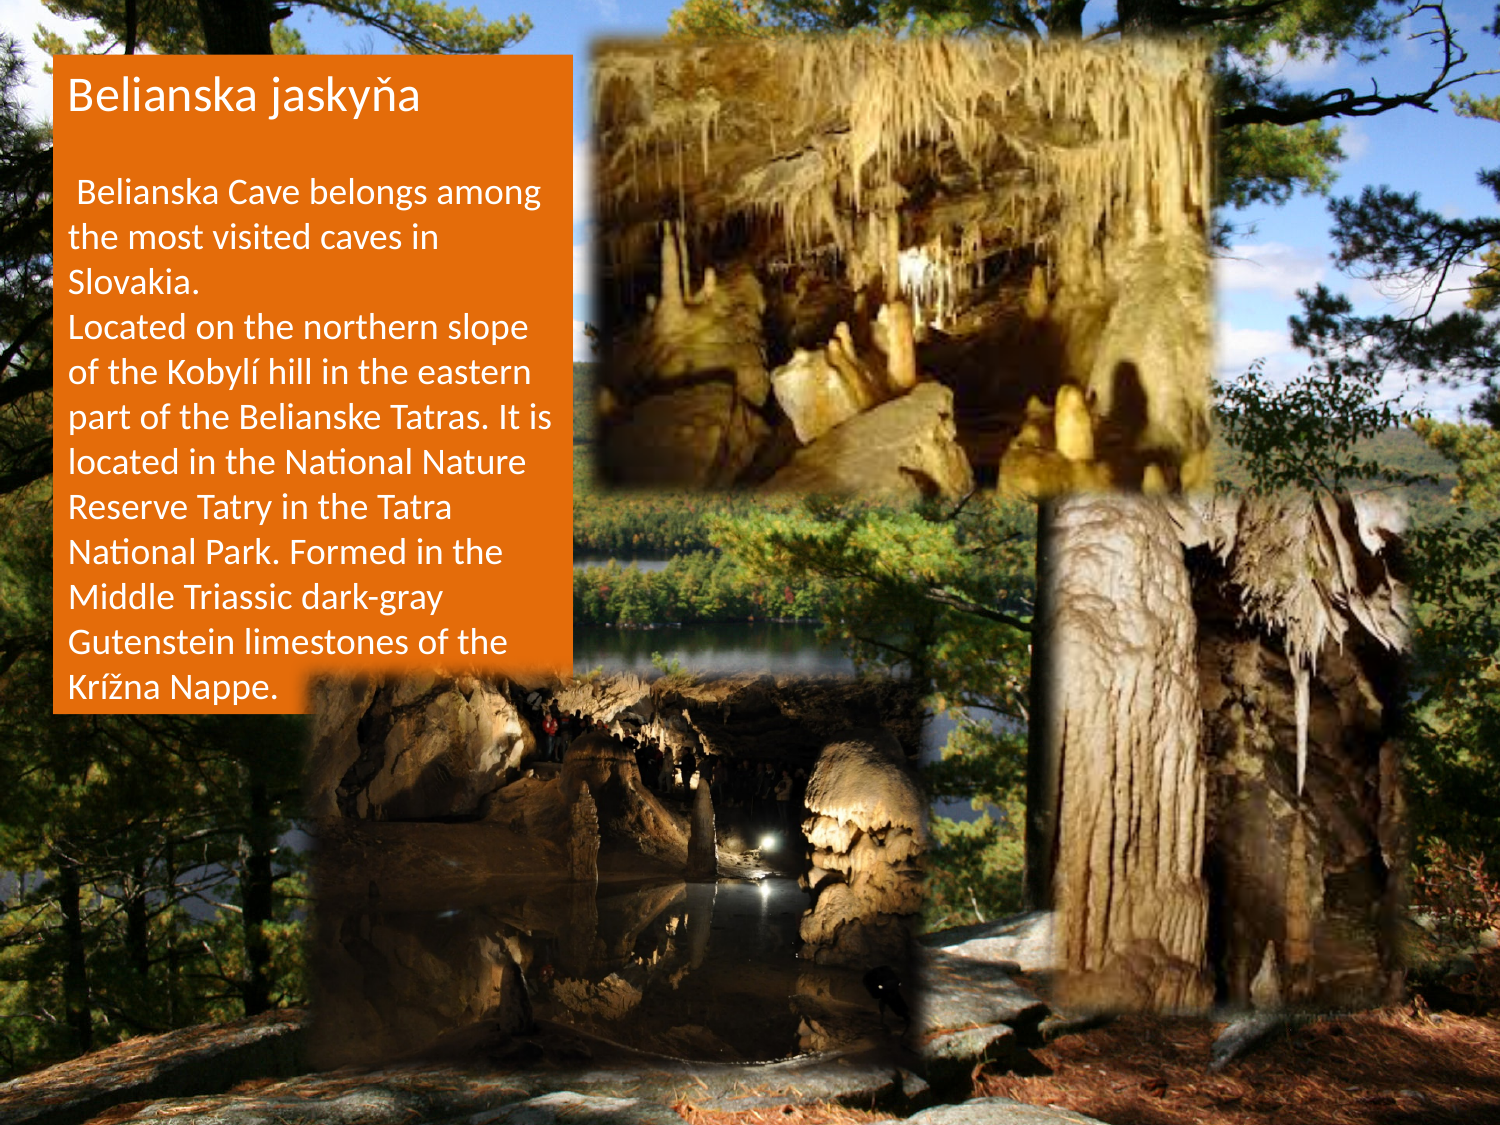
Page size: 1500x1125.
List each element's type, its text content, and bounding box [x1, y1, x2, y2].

picture [0, 0, 1500, 1125]
text_box Belianska jaskyňa Belianska Cave belongs among the most visited caves in Slovakia. Located on the northern slope of the Kobylí hill in the eastern part of the Belianske Tatras. It is located in the National Nature Reserve Tatry in the Tatra National Park. Formed in the Middle Triassic dark-gray Gutenstein limestones of the Krížna Nappe. [53, 54, 573, 715]
